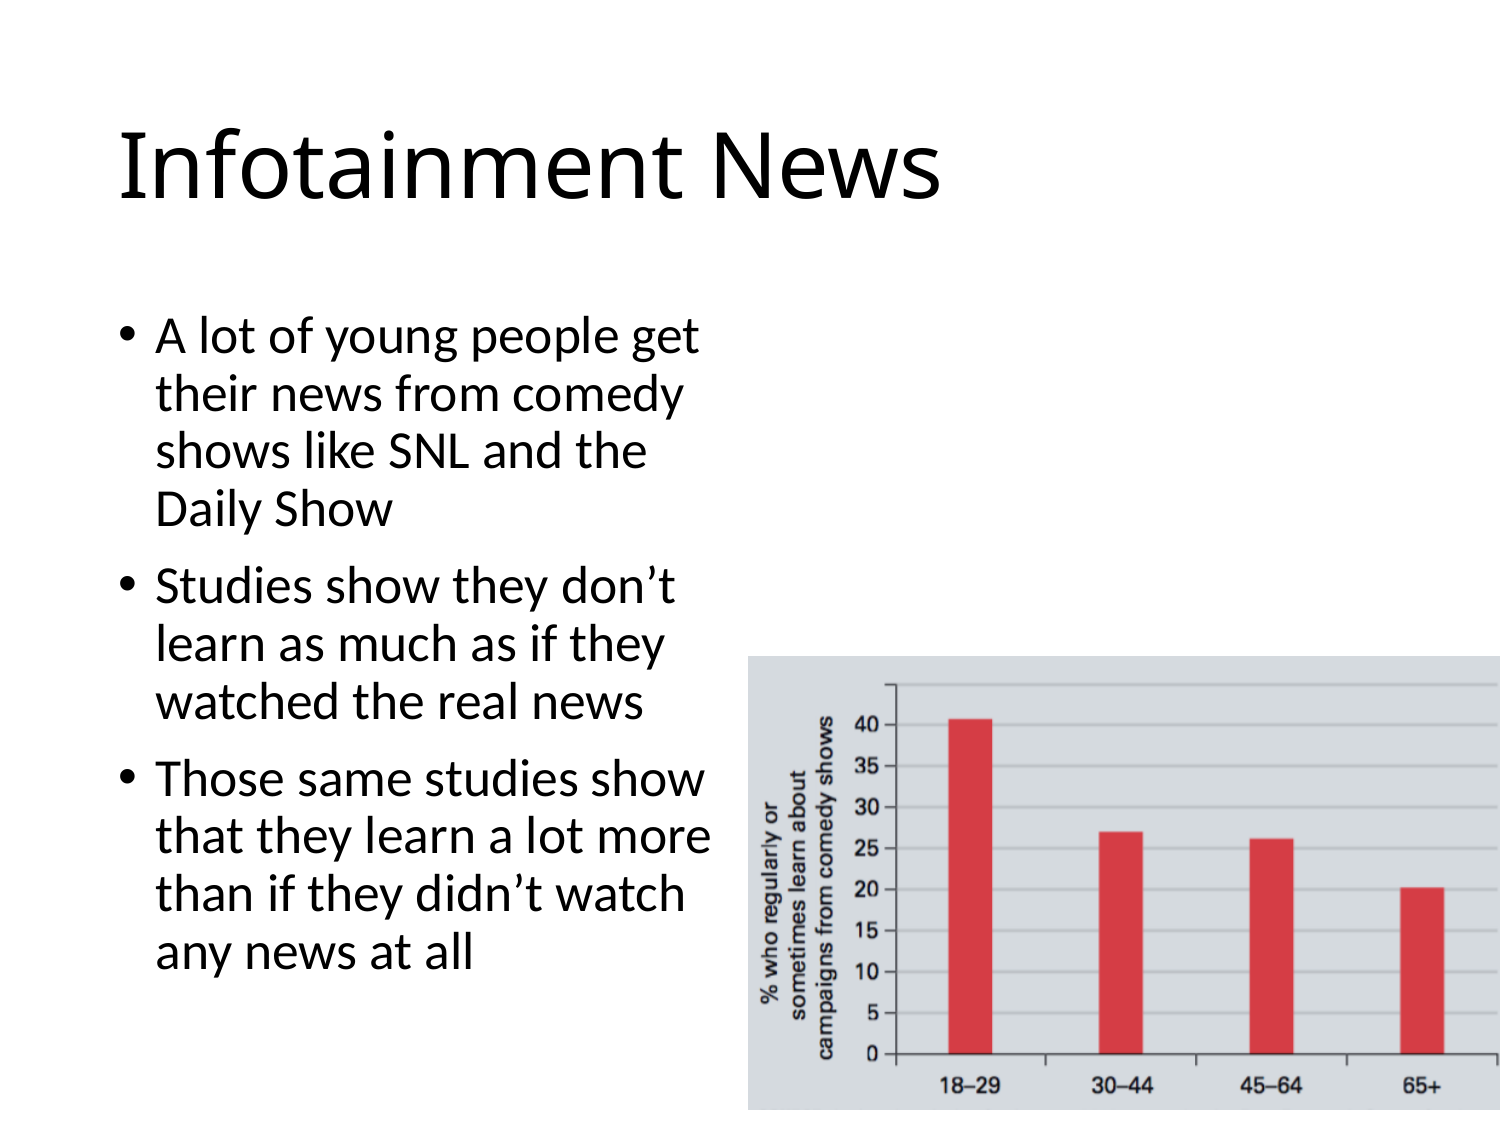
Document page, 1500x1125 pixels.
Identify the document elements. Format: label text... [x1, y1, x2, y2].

picture [748, 656, 1500, 1110]
list A lot of young people get their news from comedy shows like SNL and the Daily Show Studies show they don’t learn as much as if they watched the real news Those same studies show that they learn a lot more than if they didn’t watch any news at all [103, 299, 749, 990]
title Infotainment News [103, 59, 1397, 278]
